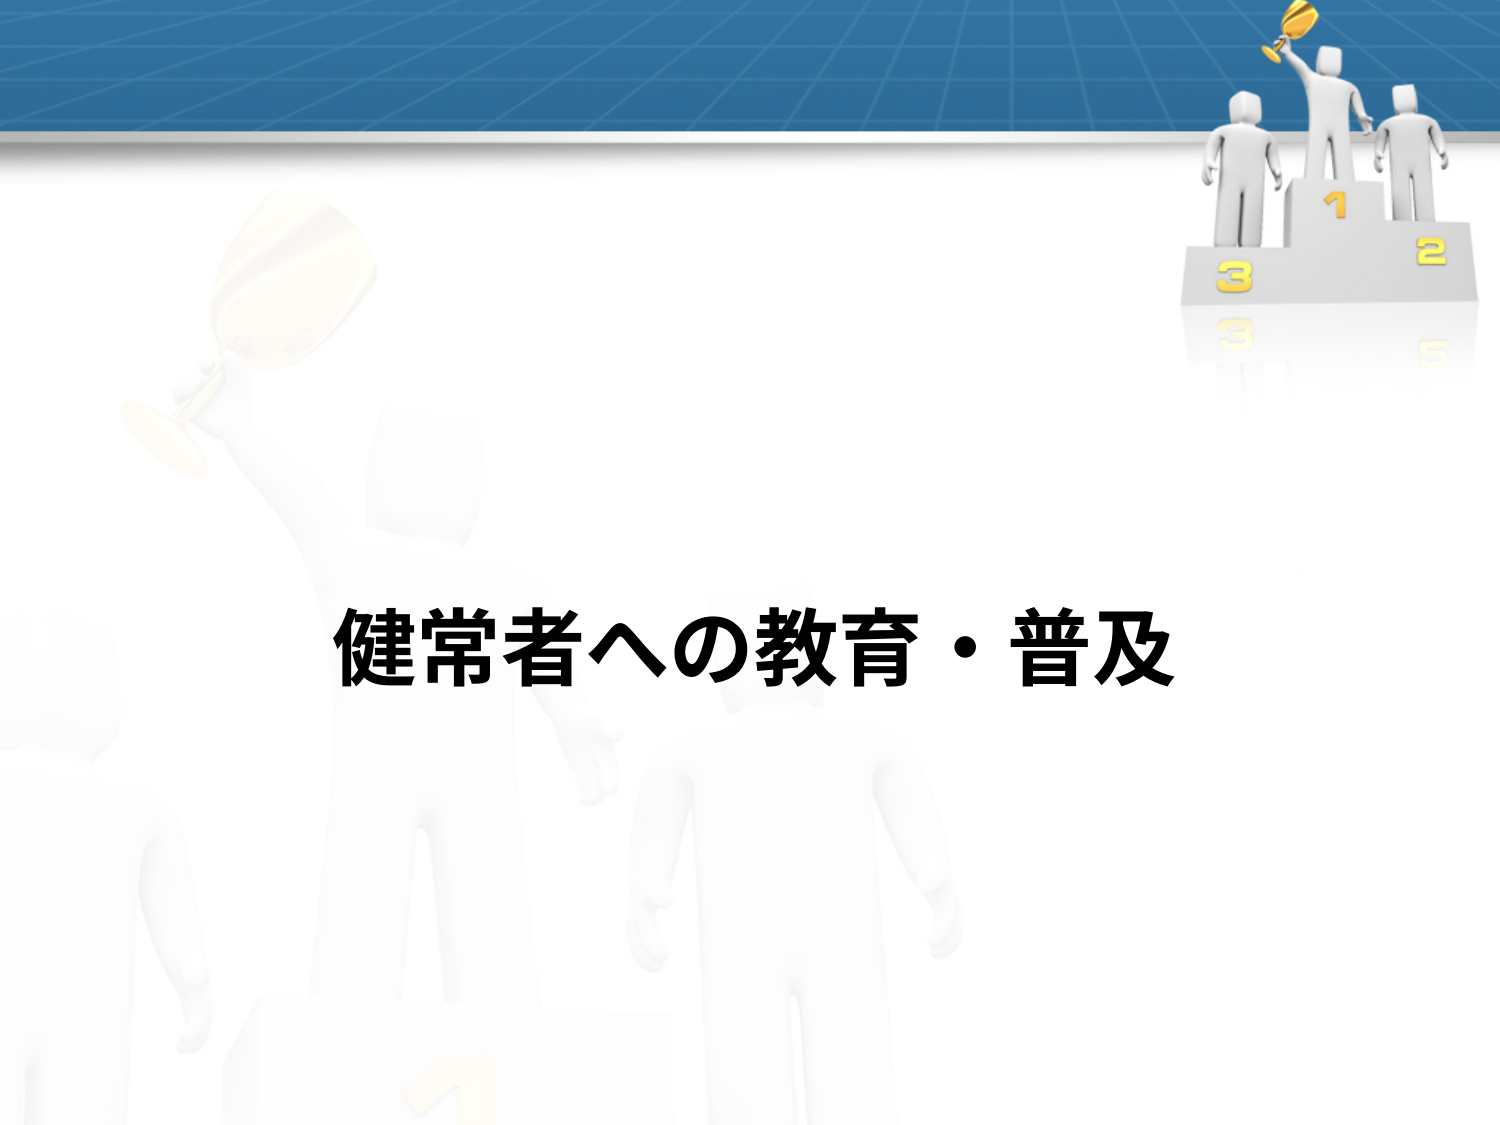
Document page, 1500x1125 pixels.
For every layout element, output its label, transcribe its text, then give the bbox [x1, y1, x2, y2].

picture [0, 0, 1500, 1125]
title 健常者への教育・普及 [107, 235, 1402, 704]
